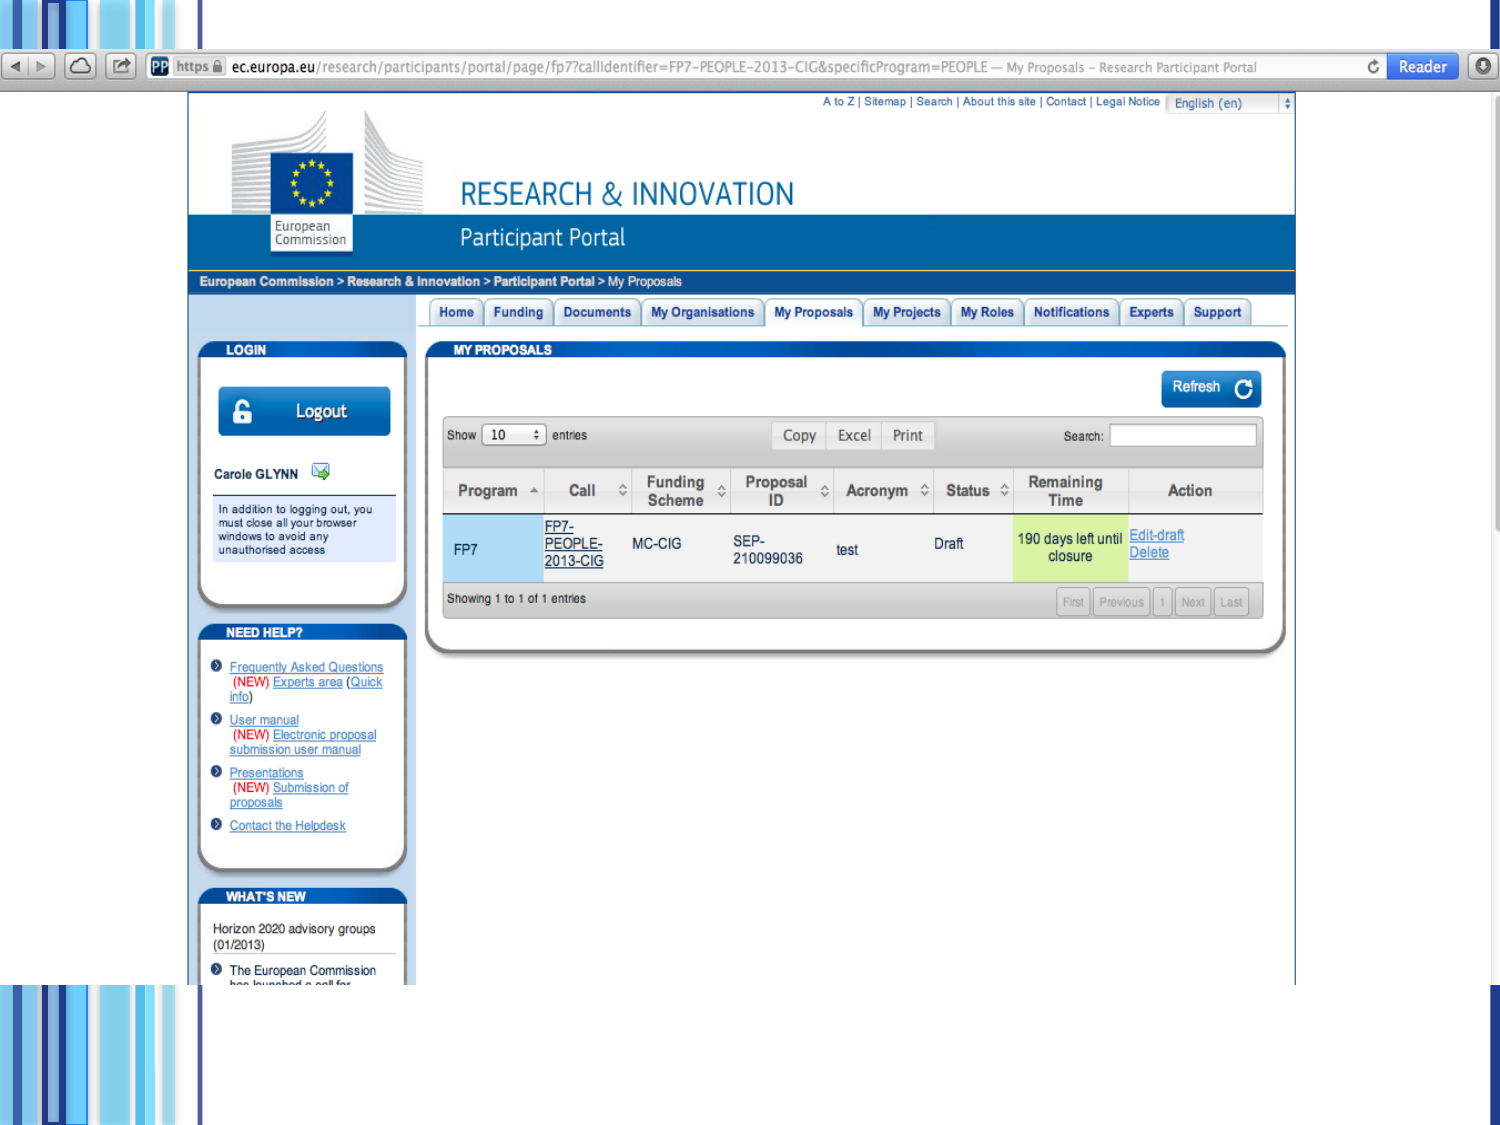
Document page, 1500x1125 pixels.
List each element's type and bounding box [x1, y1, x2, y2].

picture [0, 49, 1500, 986]
